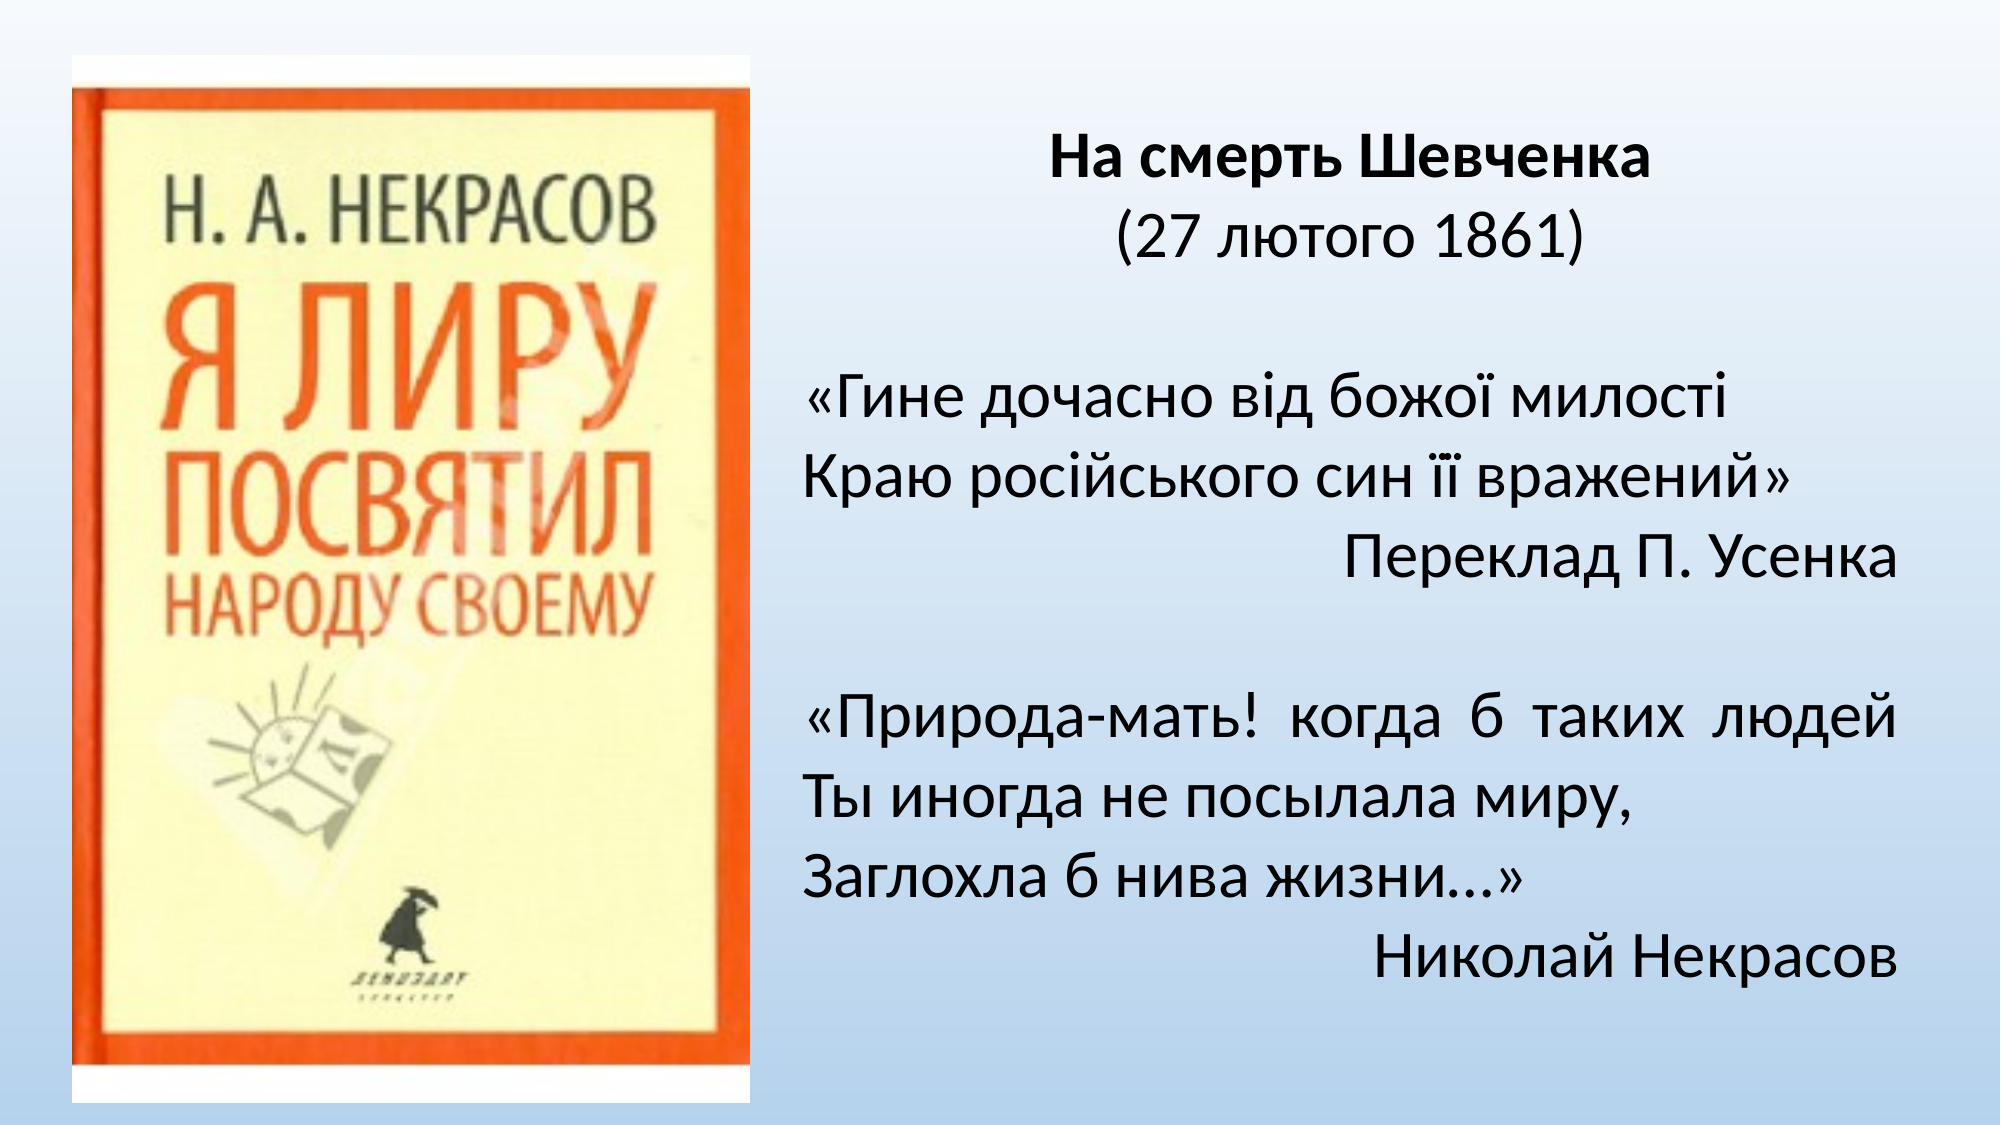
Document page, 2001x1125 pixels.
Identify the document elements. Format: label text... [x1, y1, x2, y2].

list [72, 55, 750, 1103]
text_box На смерть Шевченка (27 лютого 1861) «Гине дочасно від божої милості Краю російського син її вражений» Переклад П. Усенка «Природа-мать! когда б таких людей Ты иногда не посылала миру, Заглохла б нива жизни…» Николай Некрасов [787, 103, 1915, 1078]
